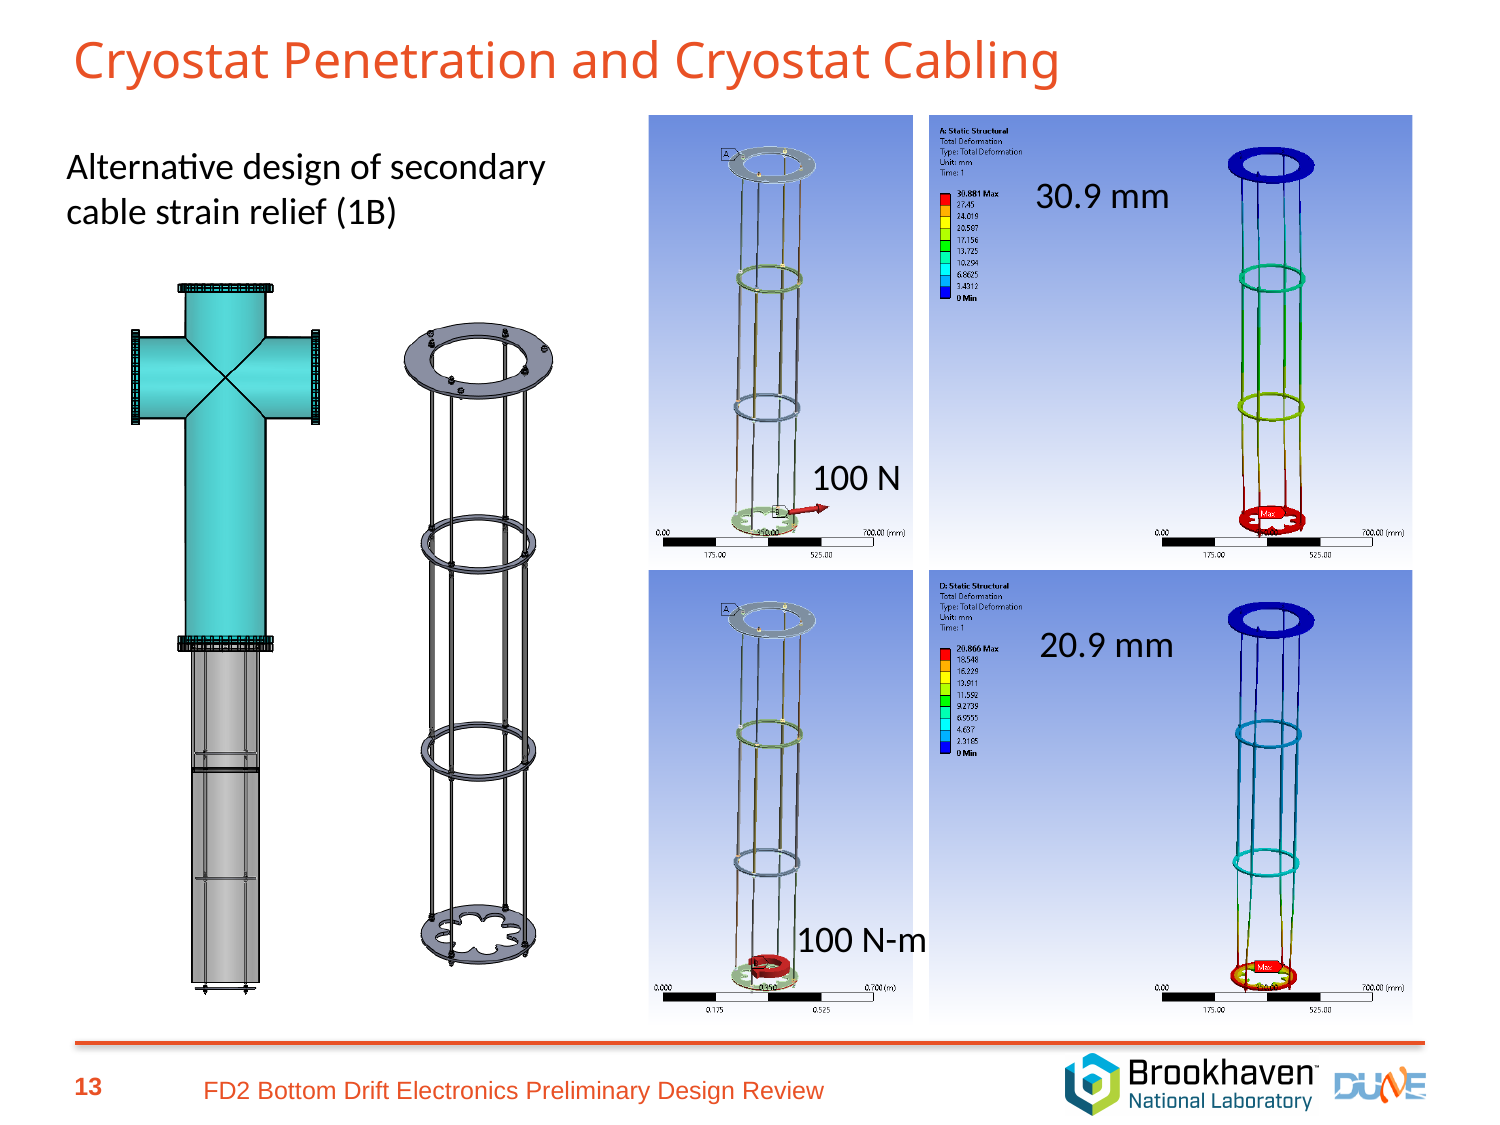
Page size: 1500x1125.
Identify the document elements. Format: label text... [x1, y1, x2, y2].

slide_number 13 [74, 1074, 145, 1101]
picture [648, 115, 914, 1026]
picture [1333, 1064, 1427, 1104]
picture [928, 115, 1413, 1026]
text_box Alternative design of secondary cable strain relief (1B) [51, 134, 617, 240]
picture [384, 313, 571, 976]
footer FD2 Bottom Drift Electronics Preliminary Design Review [203, 1076, 1006, 1105]
text_box 100 N-m [917, 907, 923, 968]
picture [1065, 1053, 1319, 1116]
text_box Cryostat Penetration and Cryostat Cabling [73, 28, 1206, 110]
picture [111, 265, 337, 1007]
